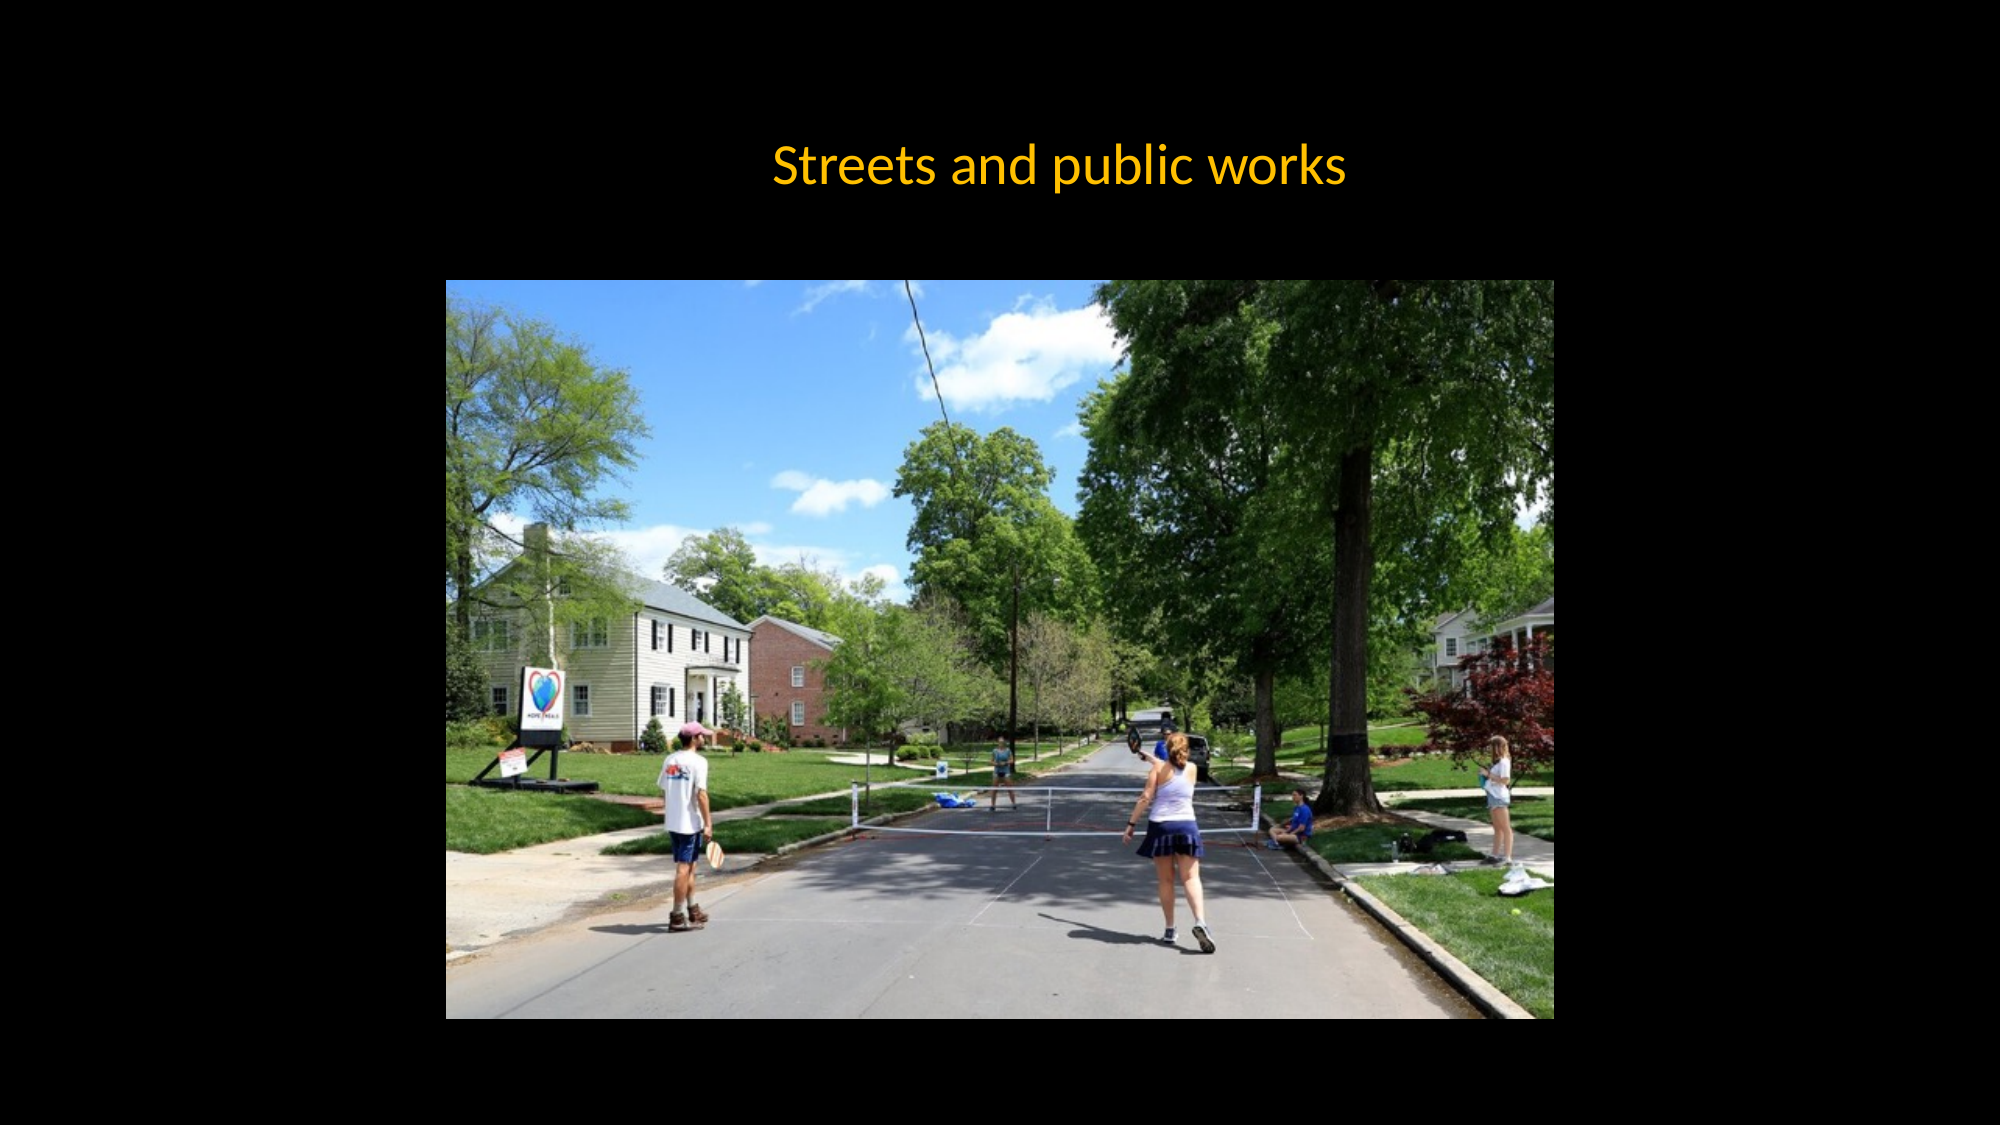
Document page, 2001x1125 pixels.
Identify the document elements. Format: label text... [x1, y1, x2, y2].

title Streets and public works [272, 65, 1846, 255]
picture [446, 280, 1554, 1019]
